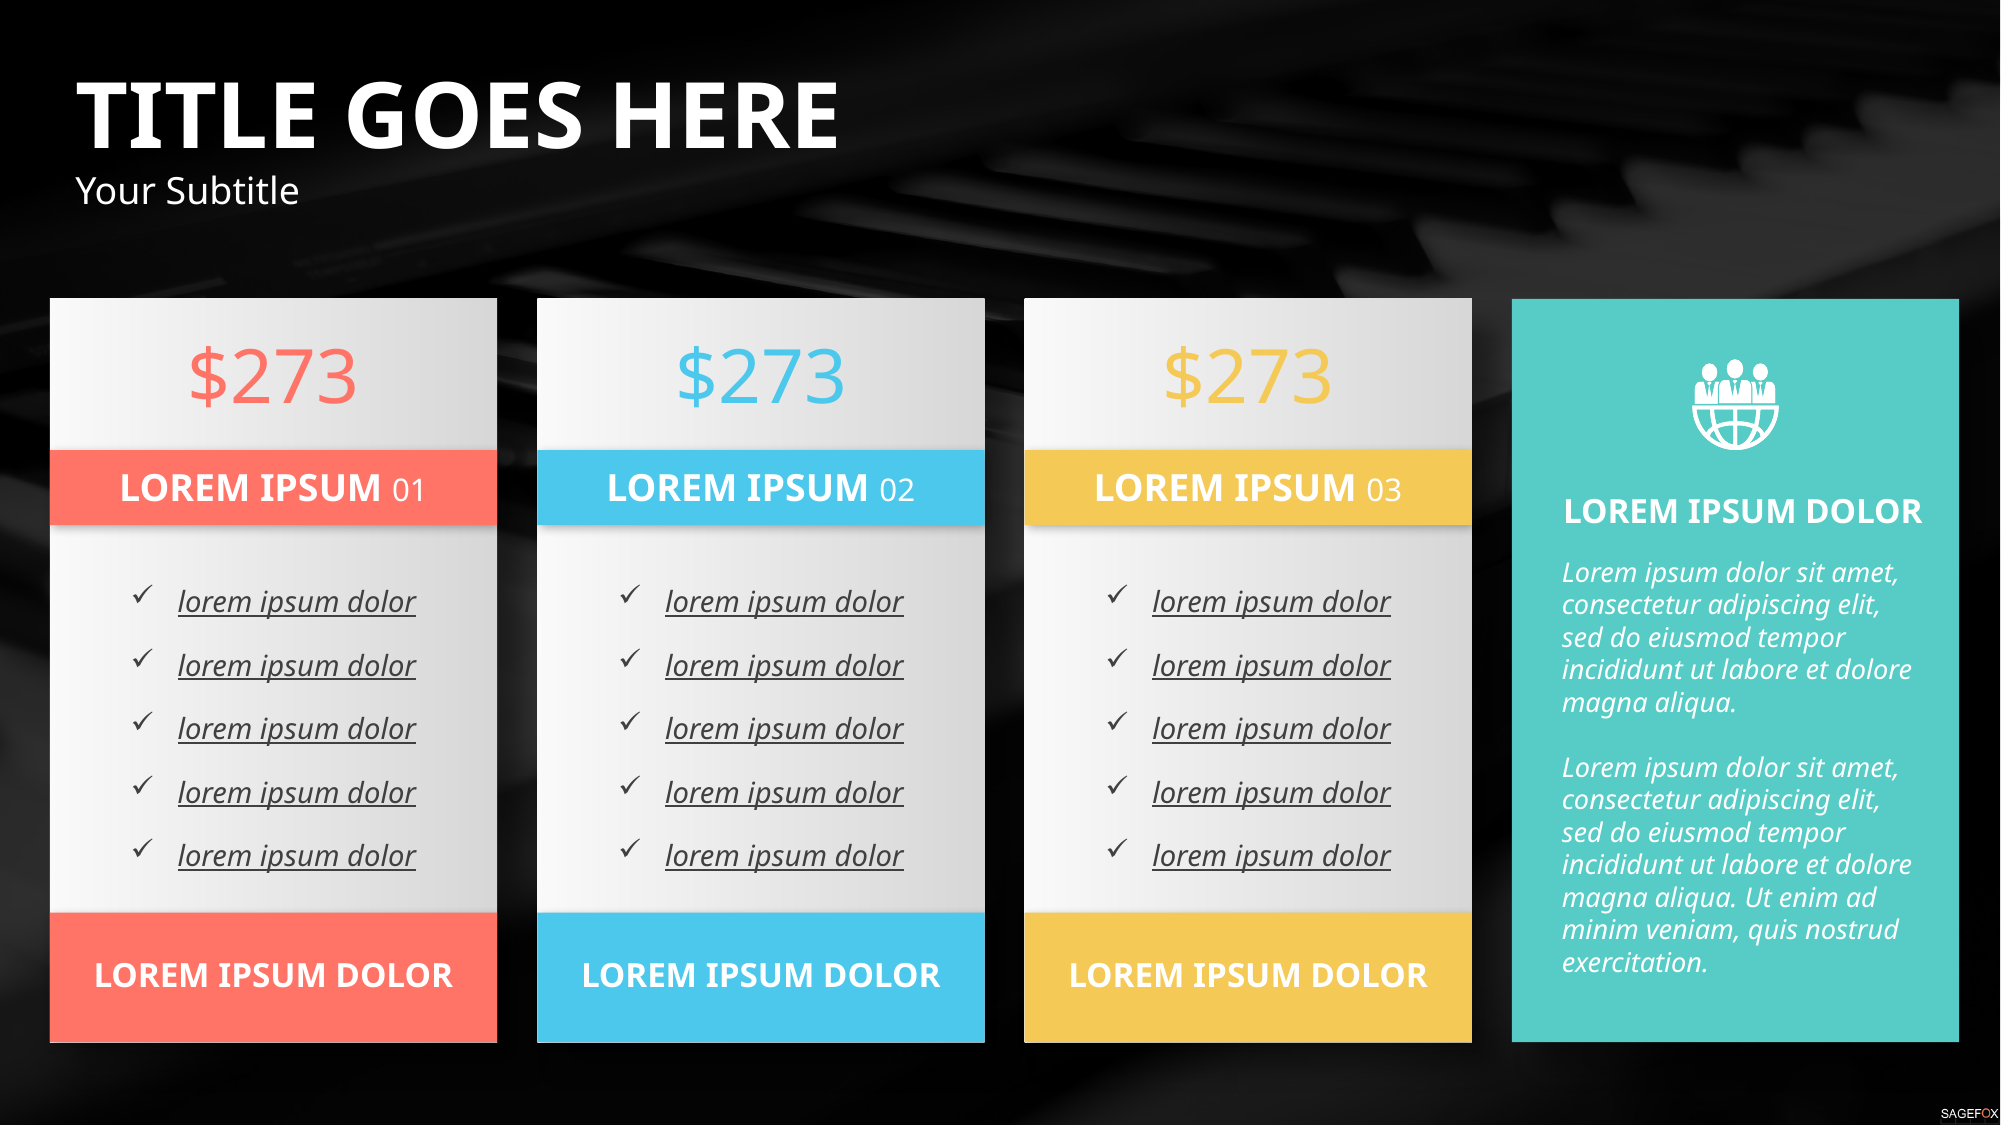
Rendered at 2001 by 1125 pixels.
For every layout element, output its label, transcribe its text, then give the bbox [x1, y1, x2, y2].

picture [0, 0, 2001, 1125]
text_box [537, 298, 985, 1043]
text_box [1511, 298, 1960, 1043]
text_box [49, 298, 498, 1043]
text_box TITLE GOES HERE Your Subtitle [60, 49, 1036, 220]
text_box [1692, 359, 1779, 450]
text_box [1024, 298, 1472, 1043]
text_box LOREM IPSUM DOLOR Lorem ipsum dolor sit amet, consectetur adipiscing elit, sed do eiusmod tempor incididunt ut labore et dolore magna aliqua. Lorem ipsum dolor sit amet, consectetur adipiscing elit, sed do eiusmod tempor incididunt ut labore et dolore magna aliqua. Ut enim ad minim veniam, quis nostrud exercitation. [1547, 482, 1940, 985]
